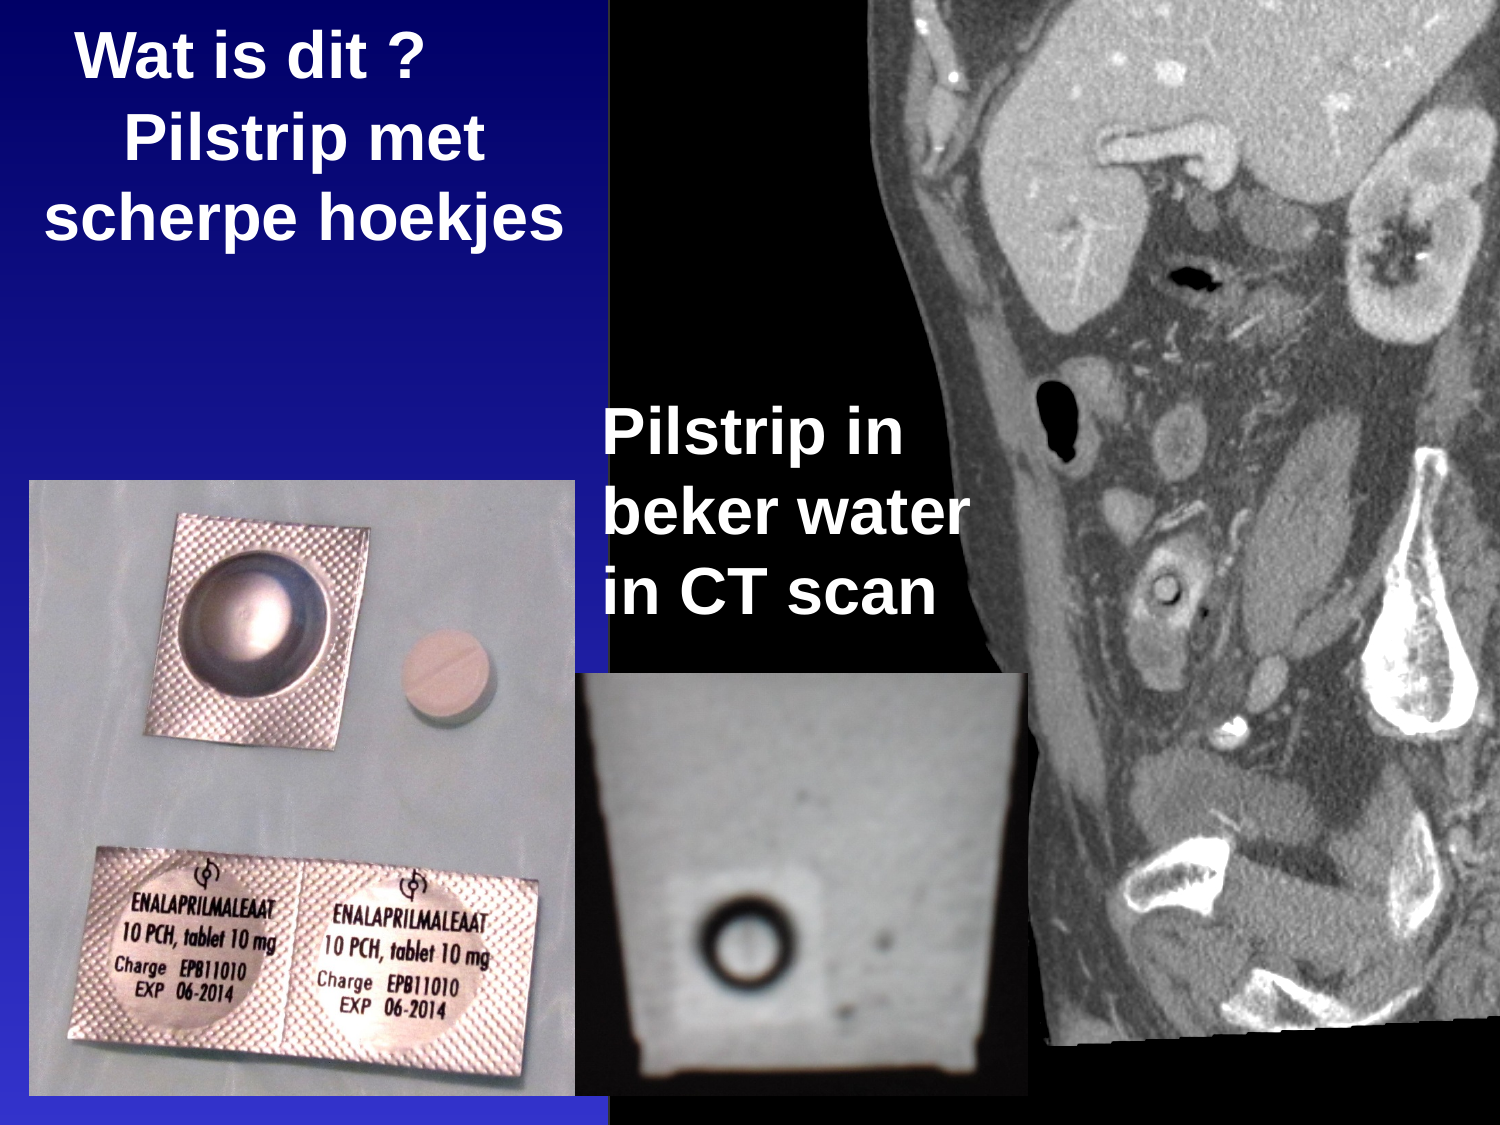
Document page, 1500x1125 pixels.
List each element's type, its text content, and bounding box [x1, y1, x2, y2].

text_box Wat is dit ? [0, 4, 556, 86]
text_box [0, 86, 610, 1096]
picture [574, 0, 1500, 1125]
